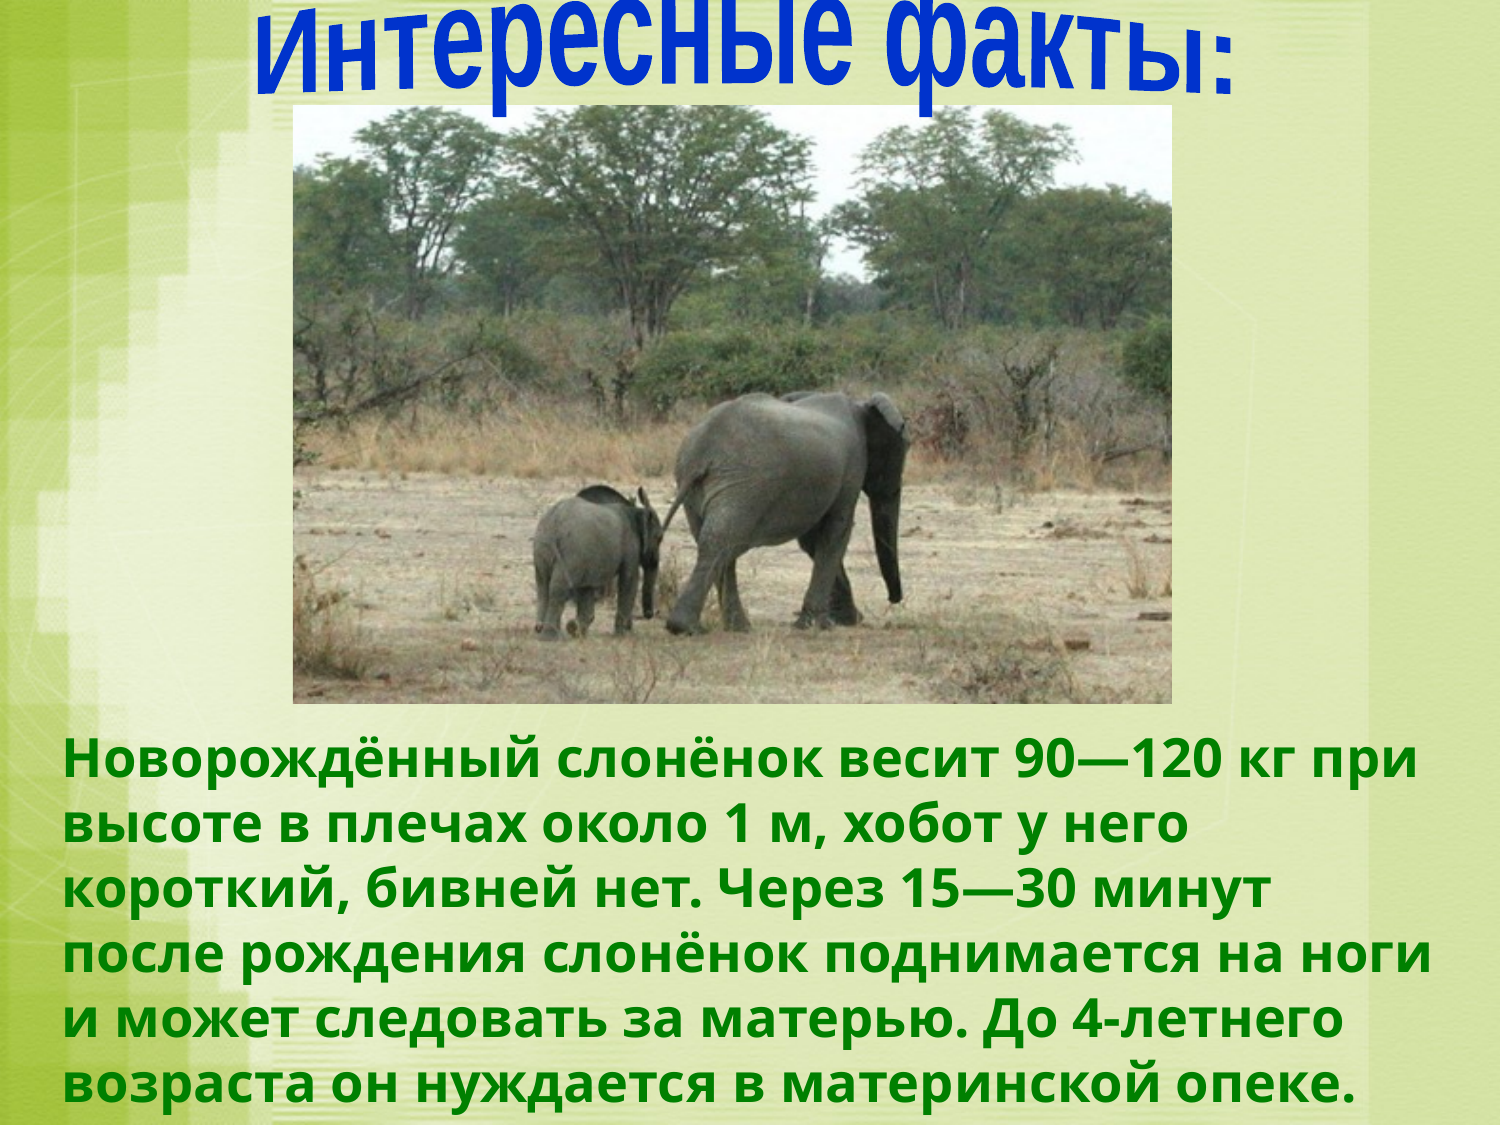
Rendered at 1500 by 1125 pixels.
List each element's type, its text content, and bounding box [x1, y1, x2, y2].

text_box Новорождённый слонёнок весит 90—120 кг при высоте в плечах около 1 м, хобот у него короткий, бивней нет. Через 15—30 минут после рождения слонёнок поднимается на ноги и может следовать за матерью. До 4-летнего возраста он нуждается в материнской опеке. [46, 715, 1454, 1121]
picture [0, 0, 1500, 1125]
picture [780, 0, 792, 83]
